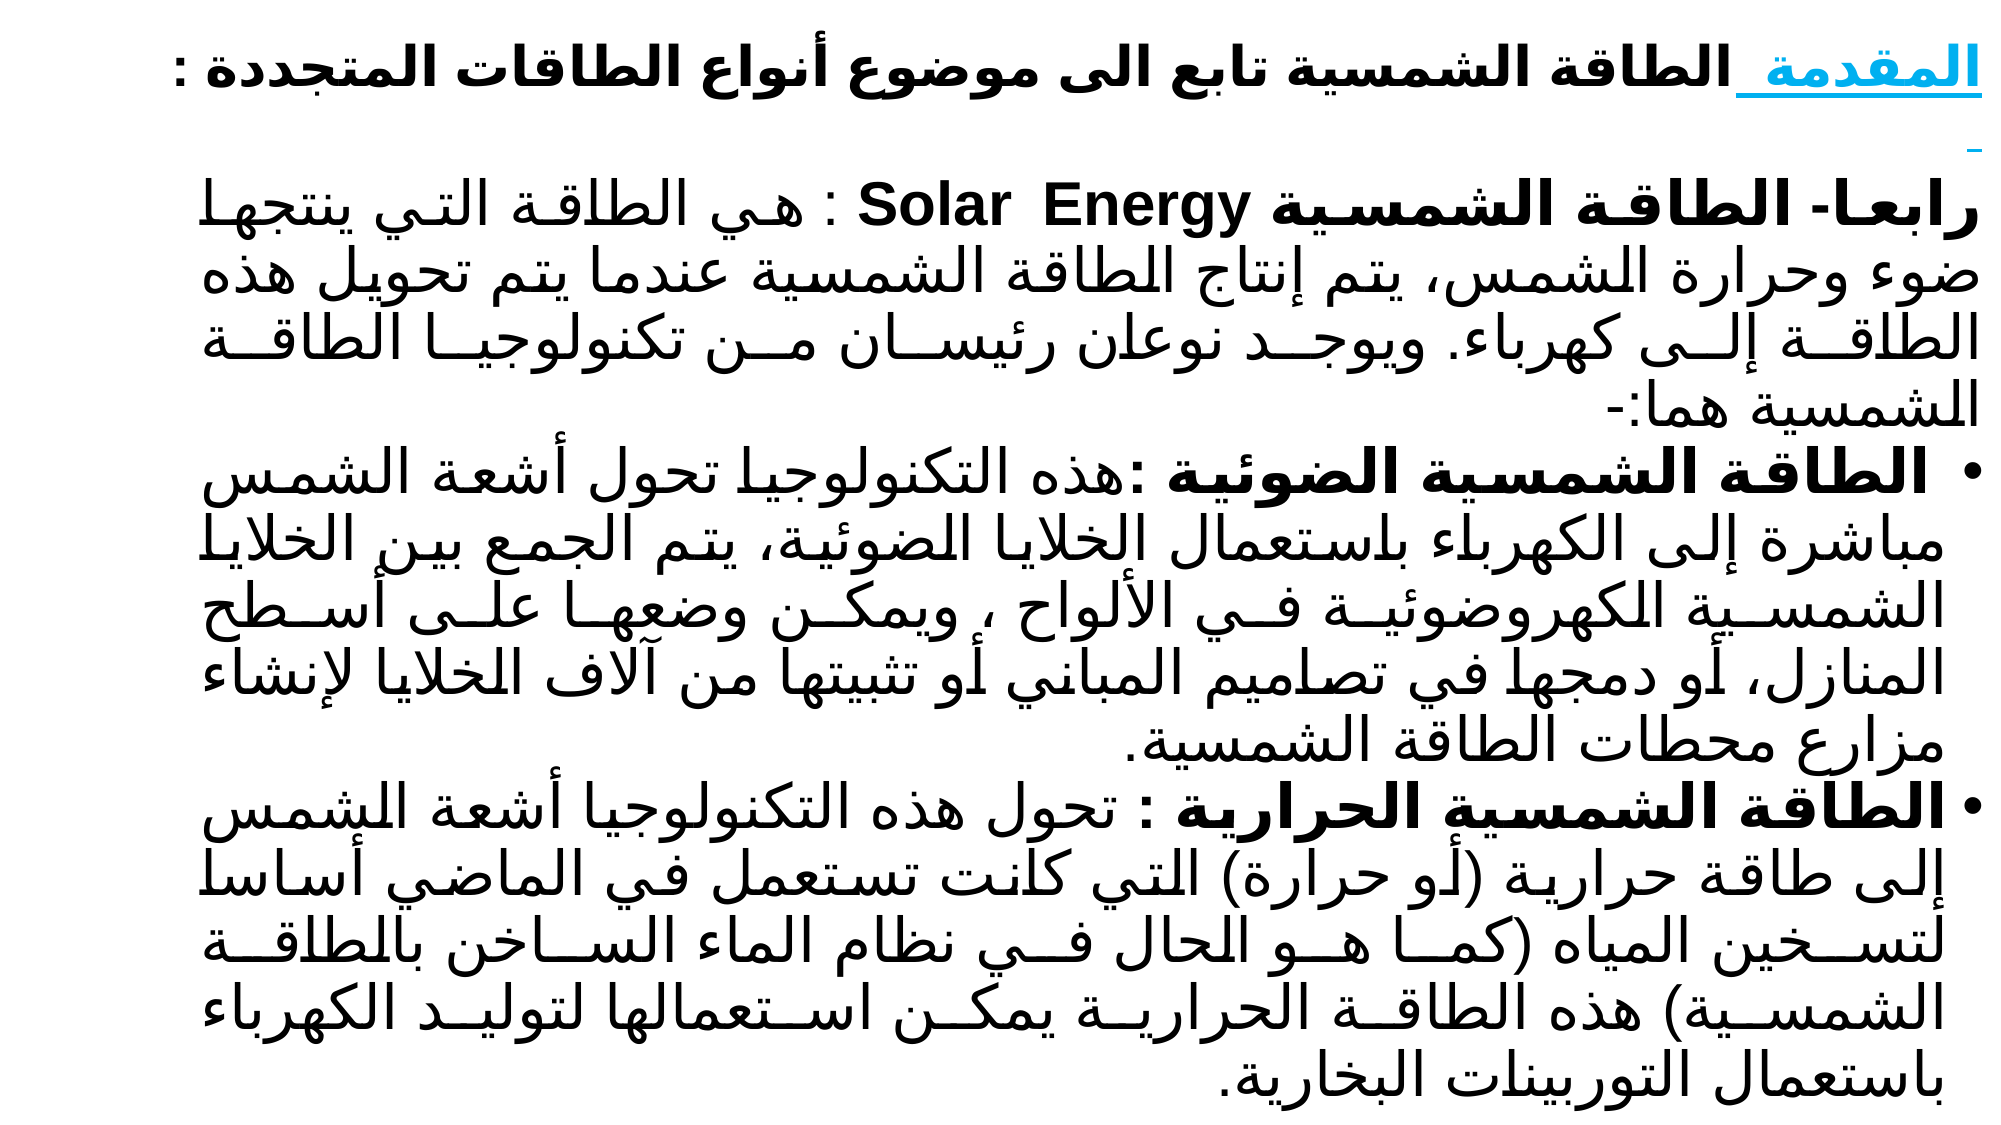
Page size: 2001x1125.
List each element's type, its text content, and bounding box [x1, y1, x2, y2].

title المقدمة الطاقة الشمسية تابع الى موضوع أنواع الطاقات المتجددة : [97, 29, 1998, 167]
list رابعا- الطاقة الشمسية Solar Energy : هي الطاقة التي ينتجها ضوء وحرارة الشمس، يتم إنتاج الطاقة الشمسية عندما يتم تحويل هذه الطاقة إلى كهرباء. ويوجد نوعان رئيسان من تكنولوجيا الطاقة الشمسية هما:- الطاقة الشمسية الضوئية :هذه التكنولوجيا تحول أشعة الشمس مباشرة إلى الكهرباء باستعمال الخلايا الضوئية، يتم الجمع بين الخلايا الشمسية الكهروضوئية في الألواح ، ويمكن وضعها على أسطح المنازل، أو دمجها في تصاميم المباني أو تثبيتها من آلاف الخلايا لإنشاء مزارع محطات الطاقة الشمسية. الطاقة الشمسية الحرارية : تحول هذه التكنولوجيا أشعة الشمس إلى طاقة حرارية (أو حرارة) التي كانت تستعمل في الماضي أساسا لتسخين المياه (كما هو الحال في نظام الماء الساخن بالطاقة الشمسية) هذه الطاقة الحرارية يمكن استعمالها لتوليد الكهرباء باستعمال التوربينات البخارية. [185, 164, 1998, 1119]
